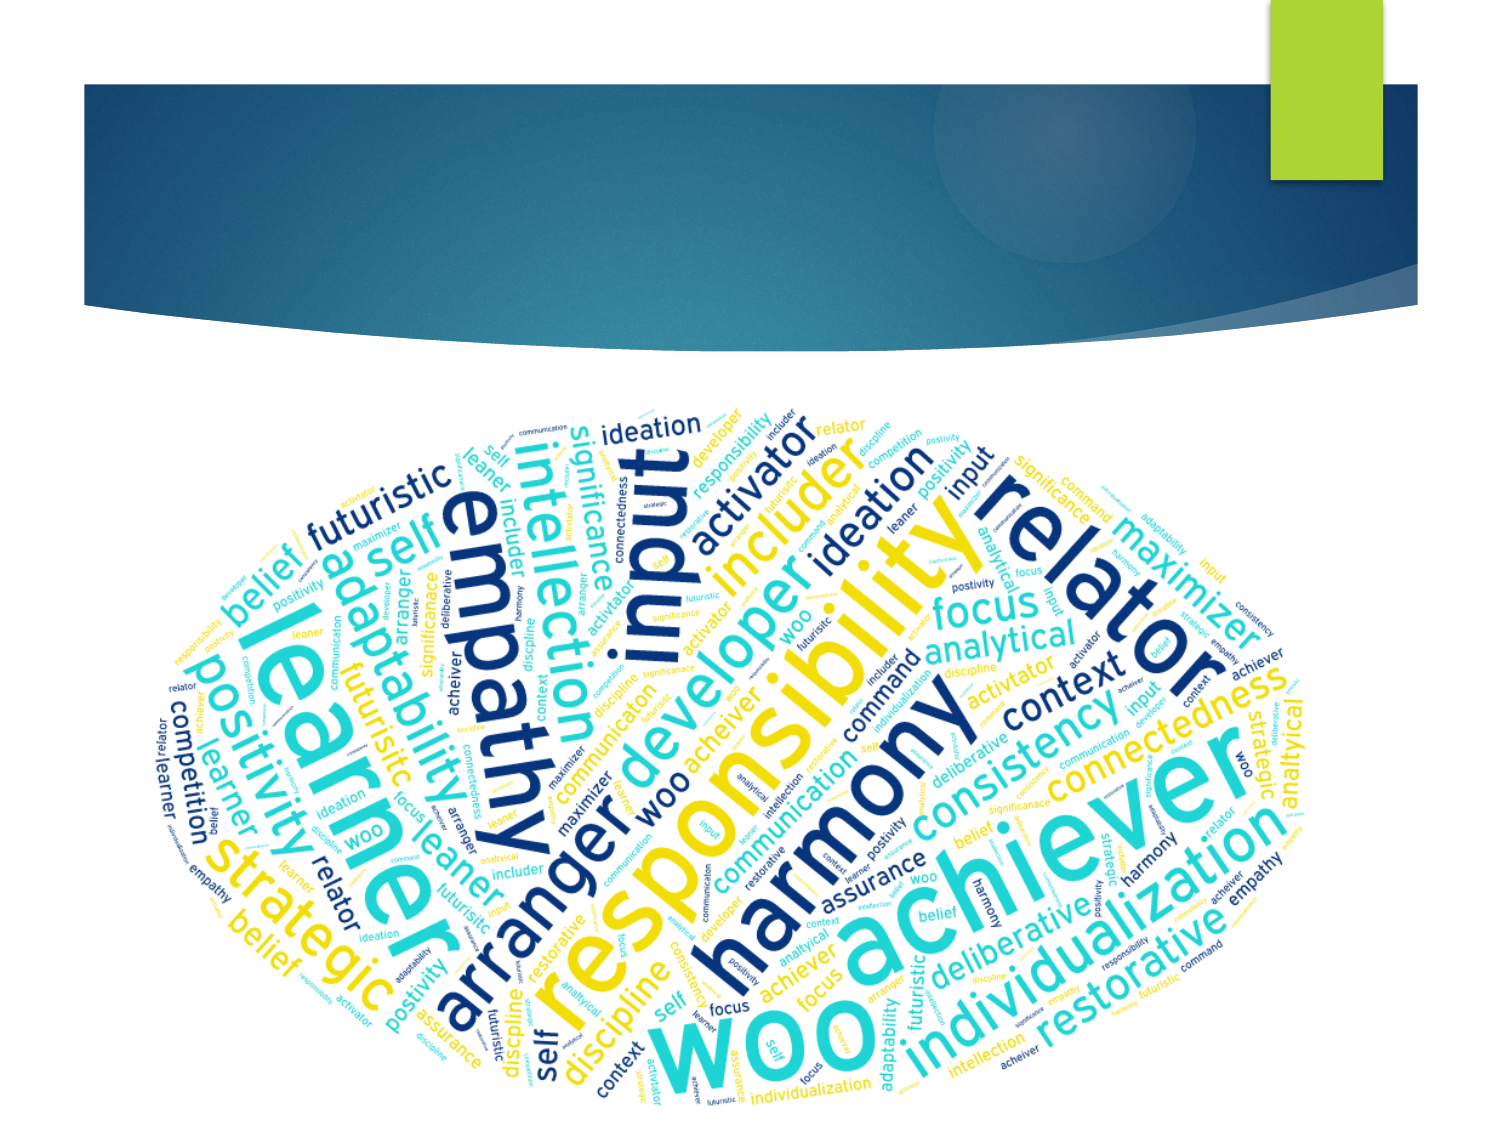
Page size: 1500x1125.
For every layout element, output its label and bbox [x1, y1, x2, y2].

picture [124, 388, 1338, 1125]
